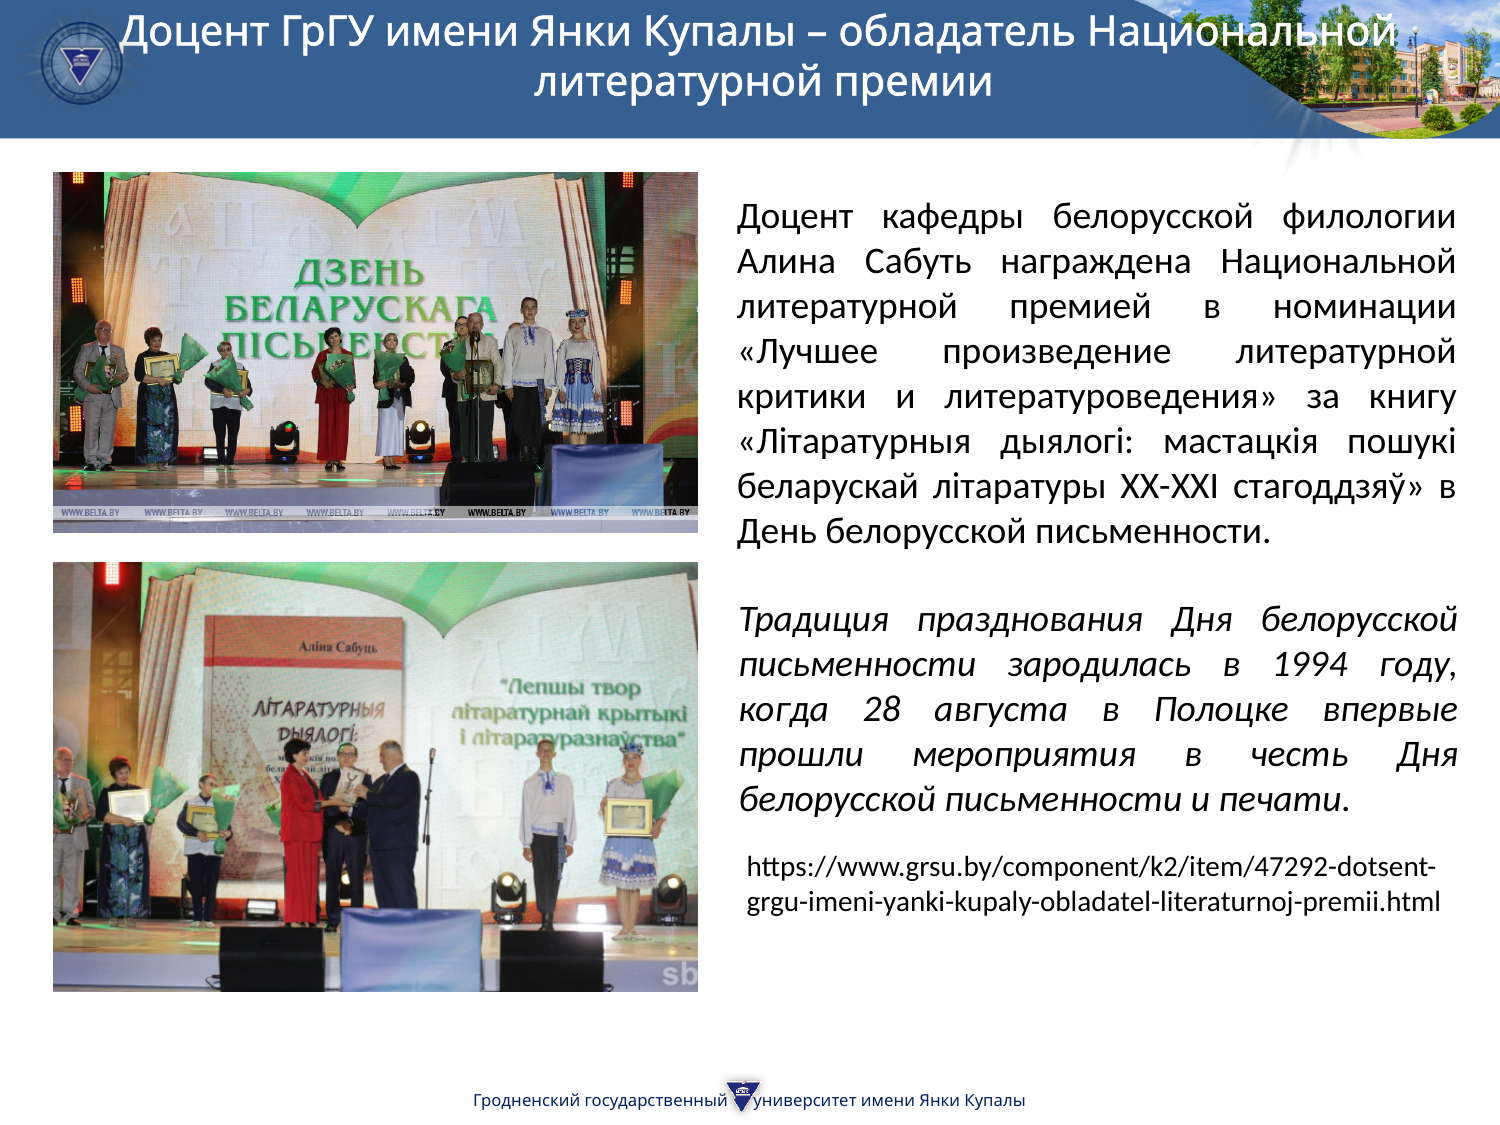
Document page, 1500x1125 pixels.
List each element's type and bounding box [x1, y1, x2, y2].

picture [0, 0, 171, 131]
text_box [0, 0, 1500, 1118]
picture [52, 172, 698, 533]
picture [52, 562, 698, 993]
